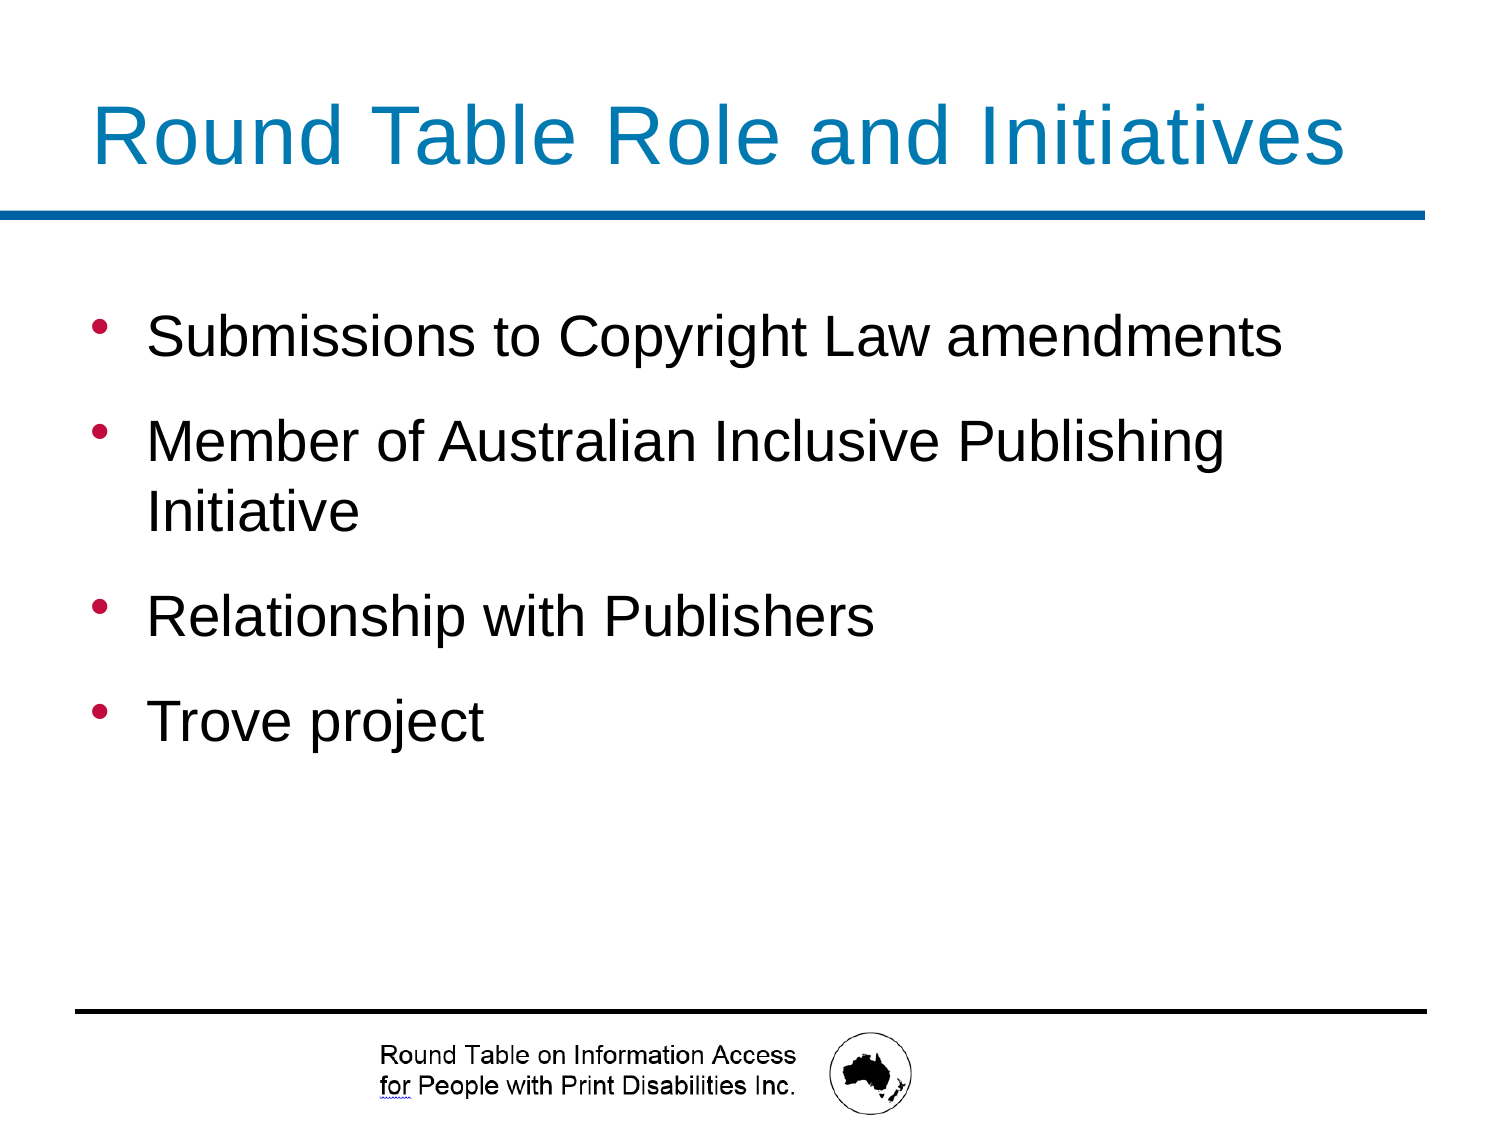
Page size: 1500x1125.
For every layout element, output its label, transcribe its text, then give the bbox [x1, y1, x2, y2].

list Submissions to Copyright Law amendments Member of Australian Inclusive Publishing Initiative Relationship with Publishers Trove project [75, 290, 1425, 1005]
title Round Table Role and Initiatives [76, 42, 1427, 220]
picture [376, 1023, 916, 1118]
